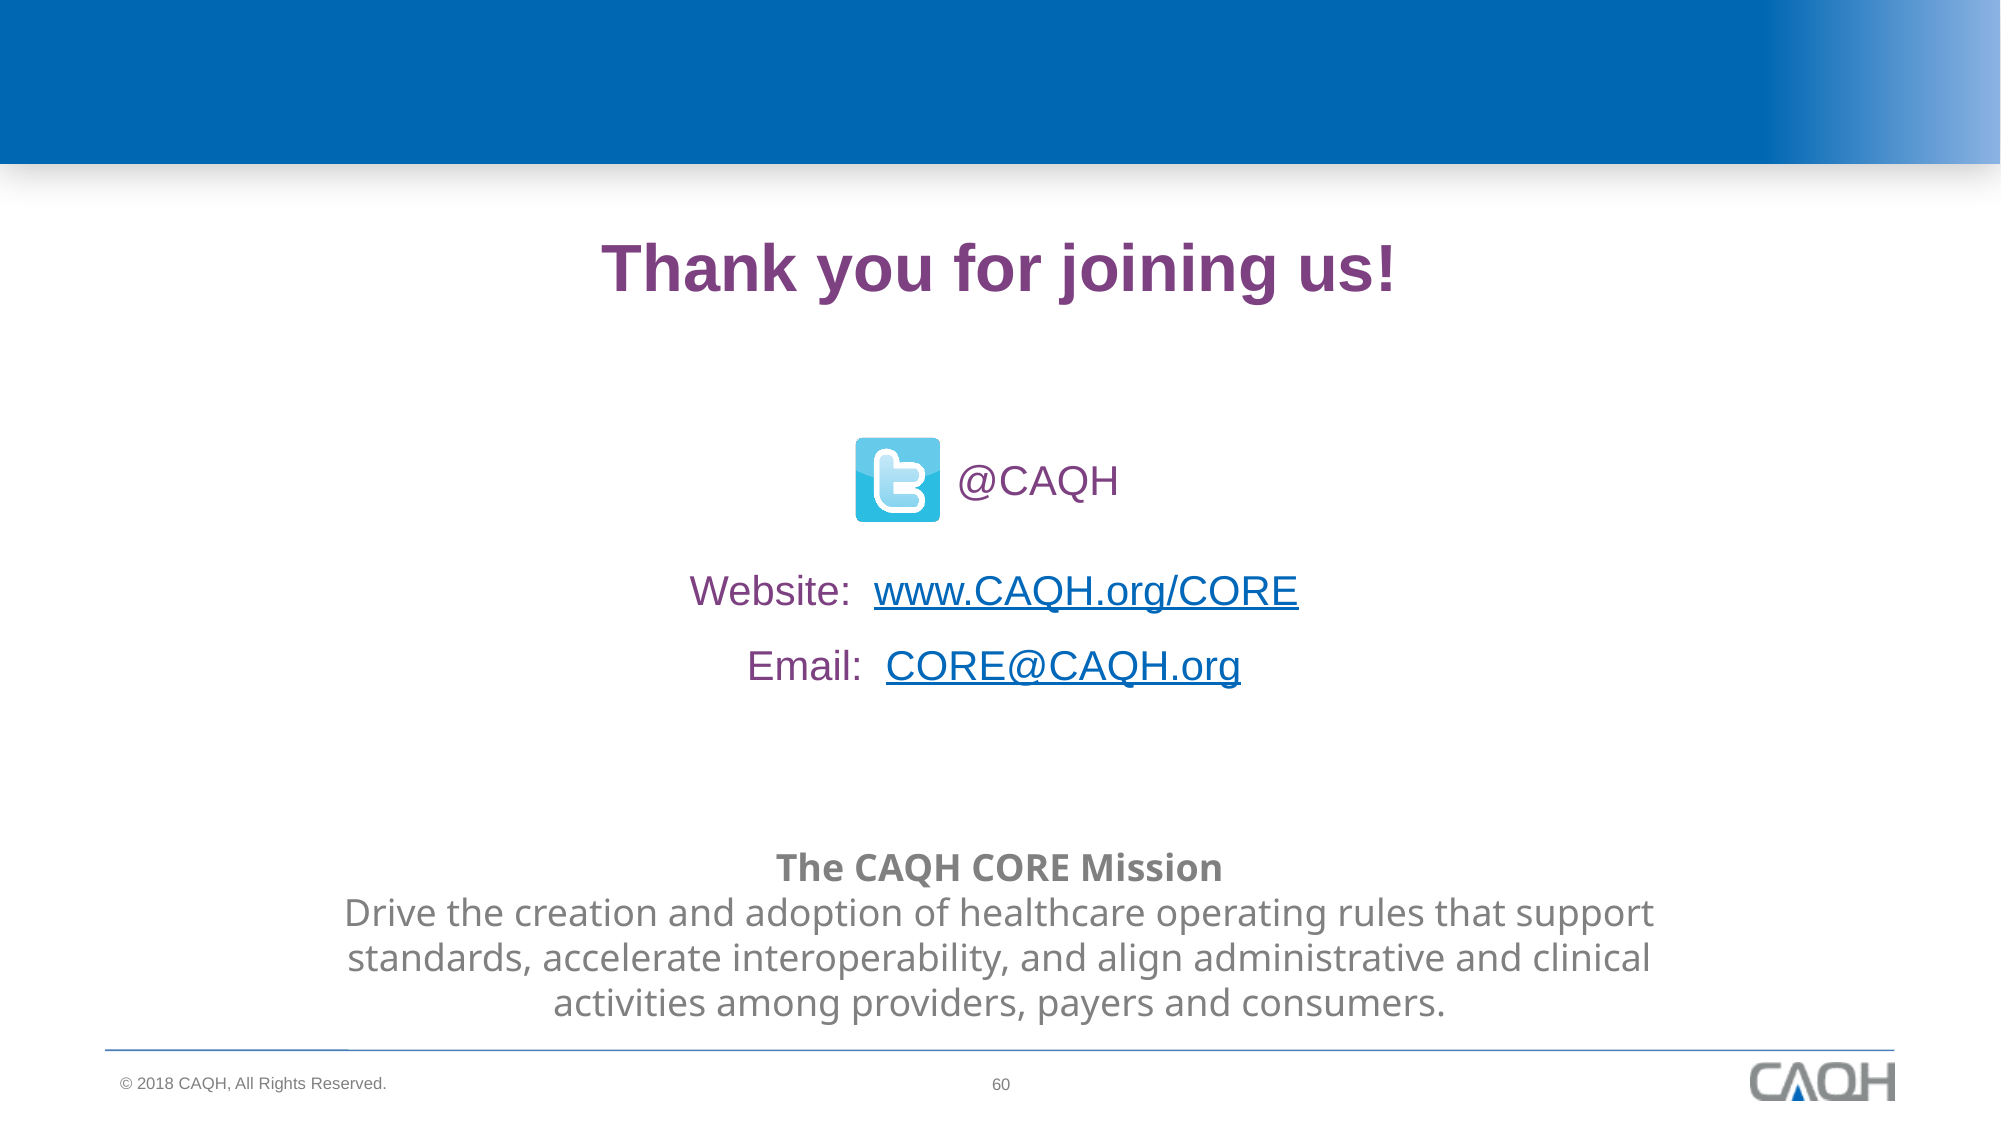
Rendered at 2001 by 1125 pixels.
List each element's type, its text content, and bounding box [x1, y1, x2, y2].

picture [1750, 1062, 1895, 1101]
text_box Thank you for joining us! [568, 217, 1432, 313]
slide_number 60 [785, 1064, 1217, 1103]
text_box The CAQH CORE Mission Drive the creation and adoption of healthcare operating rules that support standards, accelerate interoperability, and align administrative and clinical activities among providers, payers and consumers. [272, 836, 1728, 1032]
text_box Website: www.CAQH.org/CORE Email: CORE@CAQH.org [618, 531, 1382, 696]
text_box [853, 435, 1147, 524]
